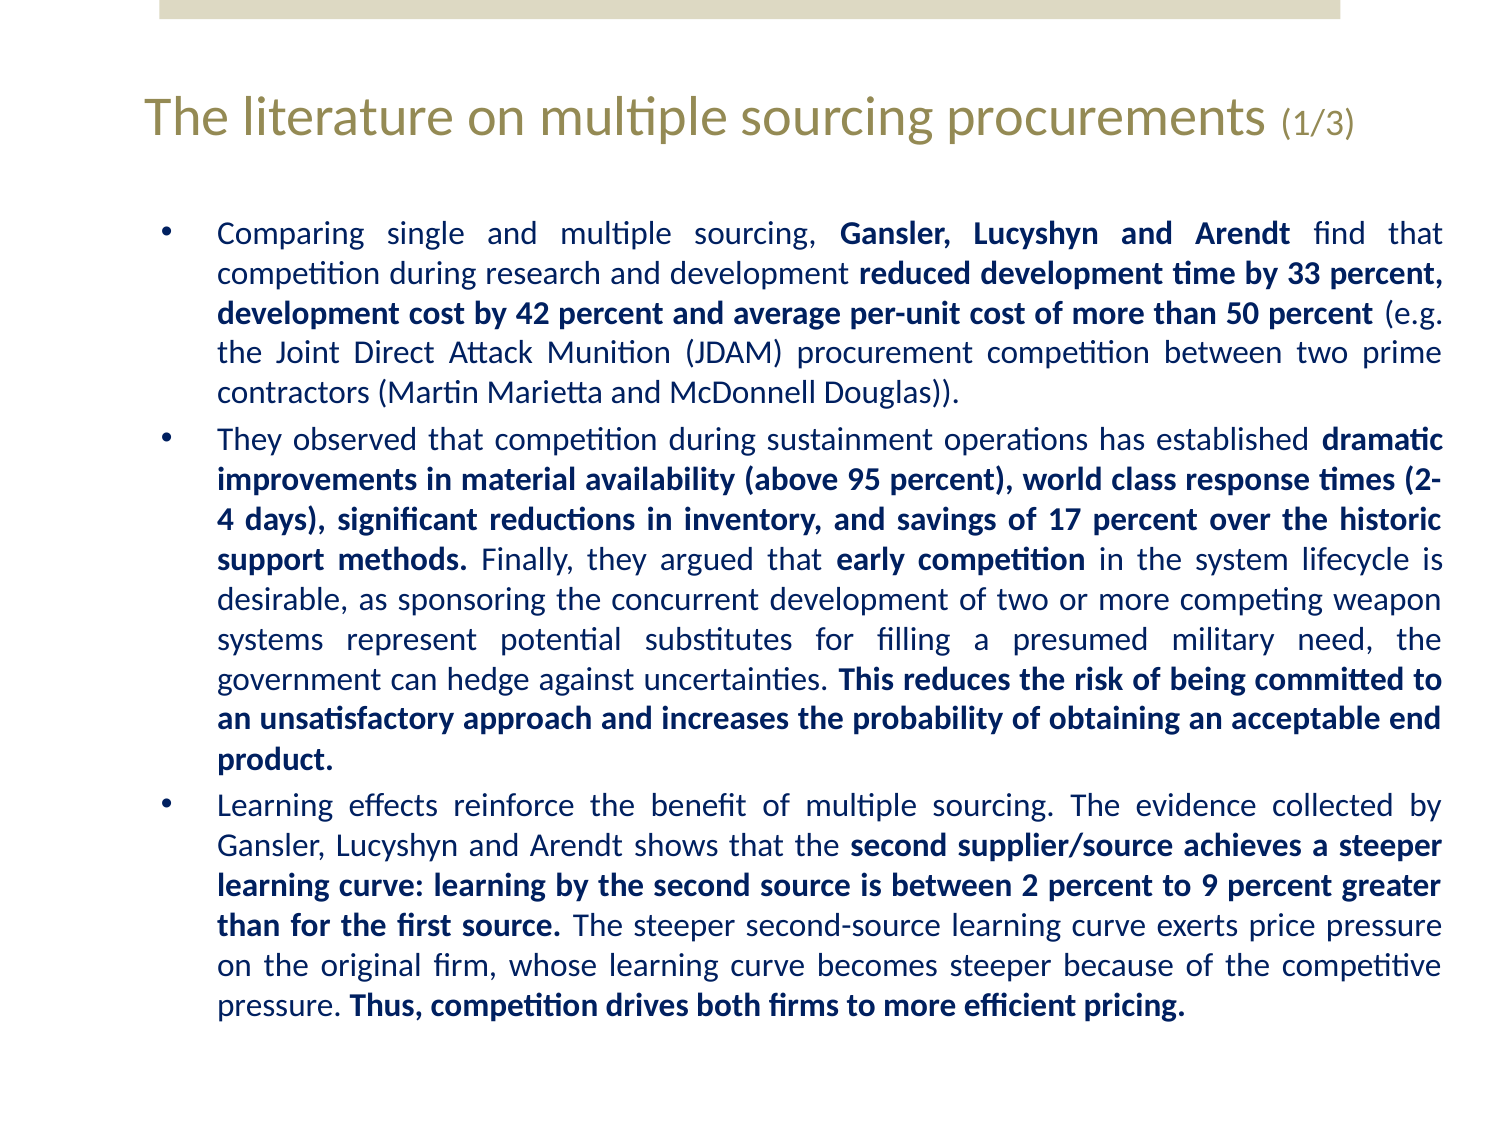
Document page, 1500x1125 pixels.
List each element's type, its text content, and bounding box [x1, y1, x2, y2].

title The literature on multiple sourcing procurements (1/3) [75, 19, 1425, 207]
list Comparing single and multiple sourcing, Gansler, Lucyshyn and Arendt find that competition during research and development reduced development time by 33 percent, development cost by 42 percent and average per-unit cost of more than 50 percent (e.g. the Joint Direct Attack Munition (JDAM) procurement competition between two prime contractors (Martin Marietta and McDonnell Douglas)). They observed that competition during sustainment operations has established dramatic improvements in material availability (above 95 percent), world class response times (2-4 days), significant reductions in inventory, and savings of 17 percent over the historic support methods. Finally, they argued that early competition in the system lifecycle is desirable, as sponsoring the concurrent development of two or more competing weapon systems represent potential substitutes for filling a presumed military need, the government can hedge against uncertainties. This reduces the risk of being committed to an unsatisfactory approach and increases the probability of obtaining an acceptable end product. Learning effects reinforce the benefit of multiple sourcing. The evidence collected by Gansler, Lucyshyn and Arendt shows that the second supplier/source achieves a steeper learning curve: learning by the second source is between 2 percent to 9 percent greater than for the first source. The steeper second-source learning curve exerts price pressure on the original firm, whose learning curve becomes steeper because of the competitive pressure. Thus, competition drives both firms to more efficient pricing. [145, 203, 1459, 716]
